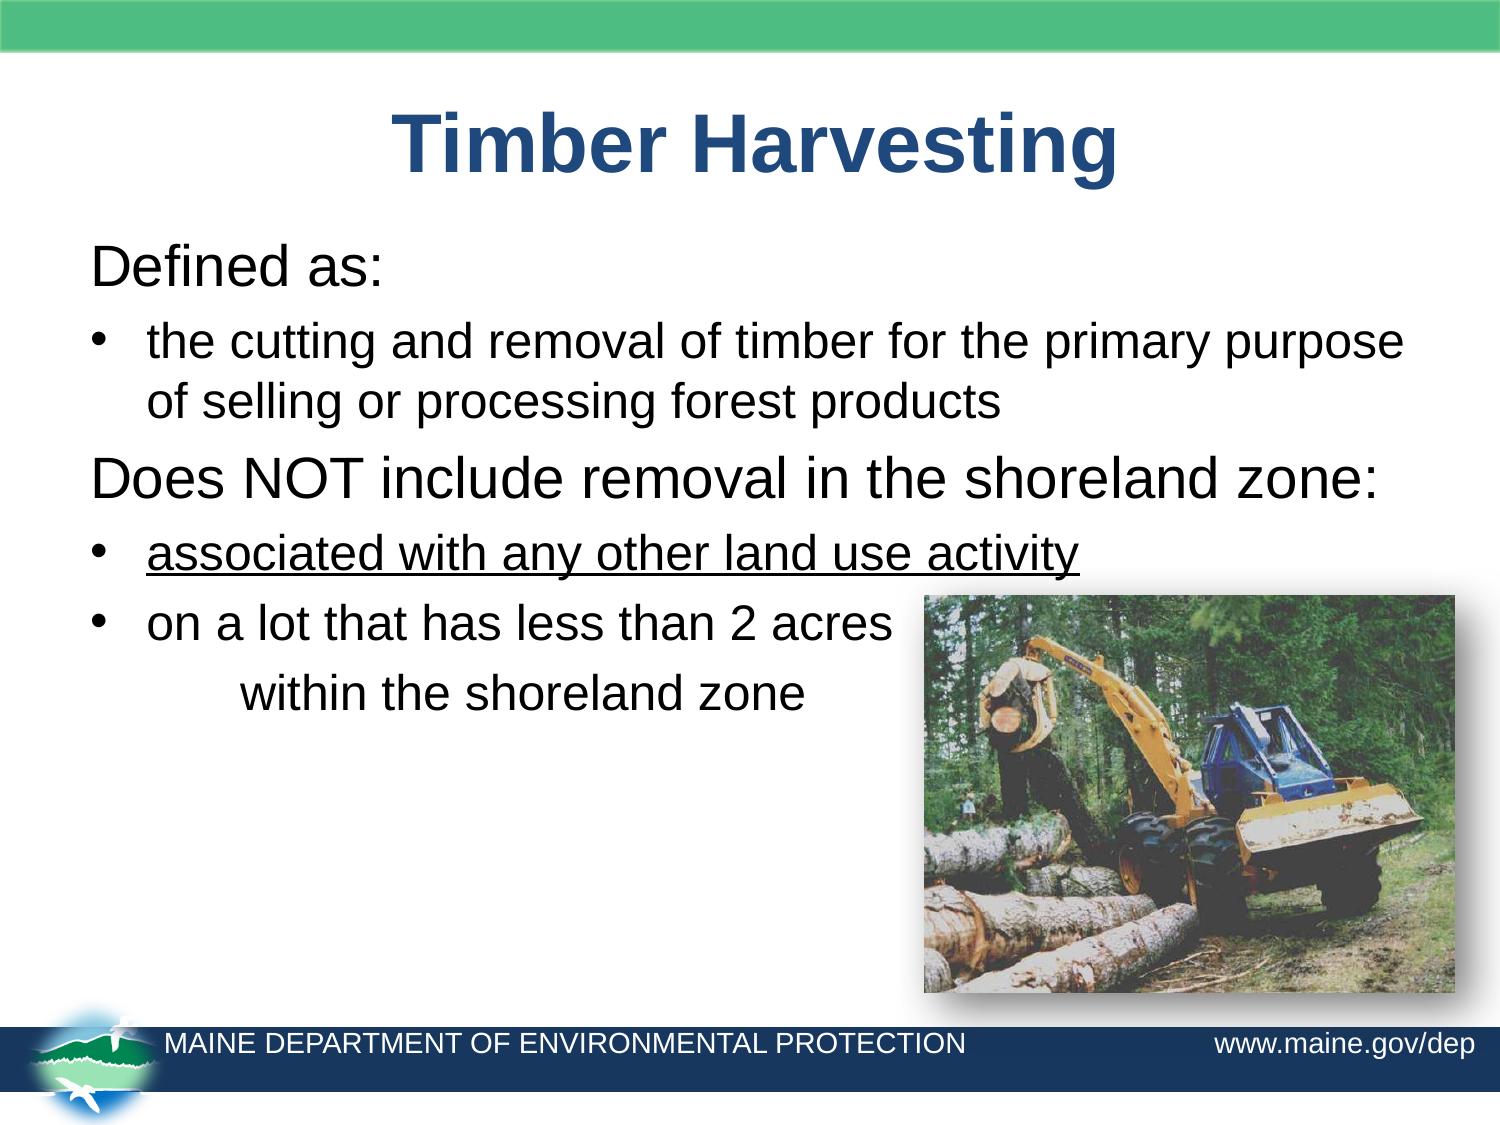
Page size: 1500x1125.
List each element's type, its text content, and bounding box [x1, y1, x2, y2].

text_box MAINE DEPARTMENT OF ENVIRONMENTAL PROTECTION www.maine.gov/dep [177, 1027, 1500, 1092]
picture [16, 992, 173, 1125]
text_box [2, 2, 1499, 51]
list Defined as: the cutting and removal of timber for the primary purpose of selling or processing forest products Does NOT include removal in the shoreland zone: associated with any other land use activity on a lot that has less than 2 acres within the shoreland zone [75, 221, 1425, 964]
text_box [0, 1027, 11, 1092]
picture [924, 595, 1455, 994]
title Timber Harvesting [50, 53, 1463, 233]
